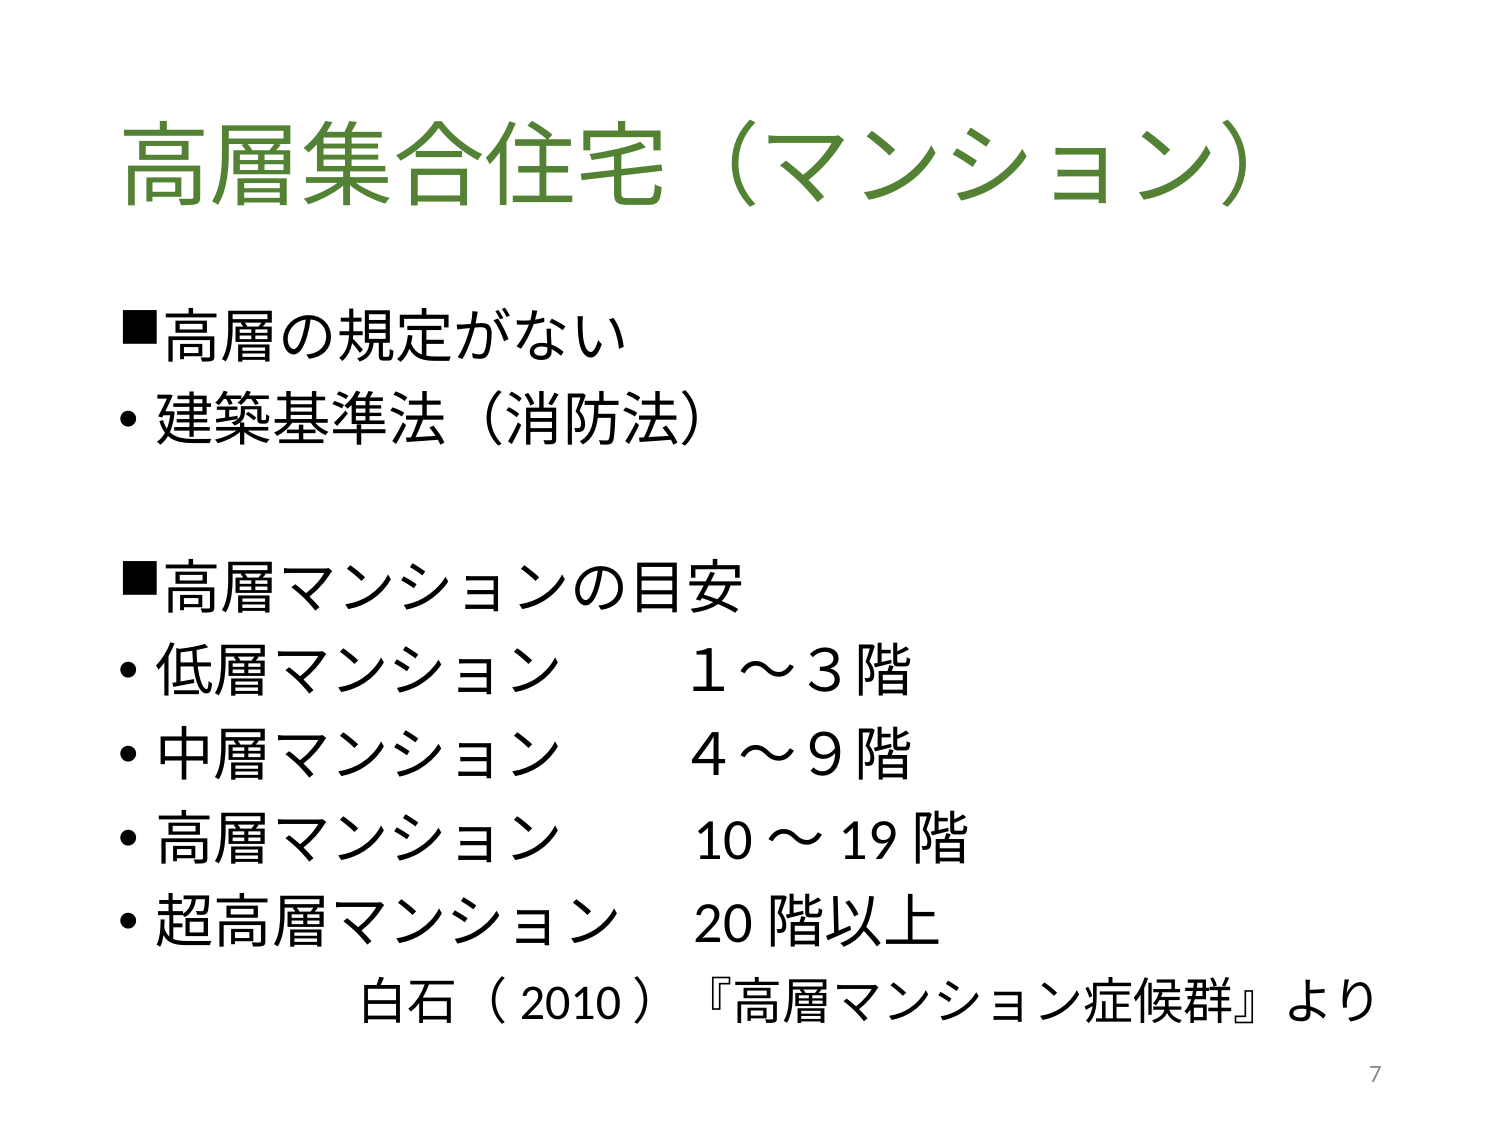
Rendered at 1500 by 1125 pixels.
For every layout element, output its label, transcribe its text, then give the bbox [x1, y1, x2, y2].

list 高層の規定がない 建築基準法（消防法） 高層マンションの目安 低層マンション １～３階 中層マンション ４～９階 高層マンション 10～19階 超高層マンション 20階以上 白石（2010）『高層マンション症候群』より [103, 299, 1397, 1089]
slide_number 7 [1059, 1042, 1397, 1103]
title 高層集合住宅（マンション） [103, 59, 1397, 278]
